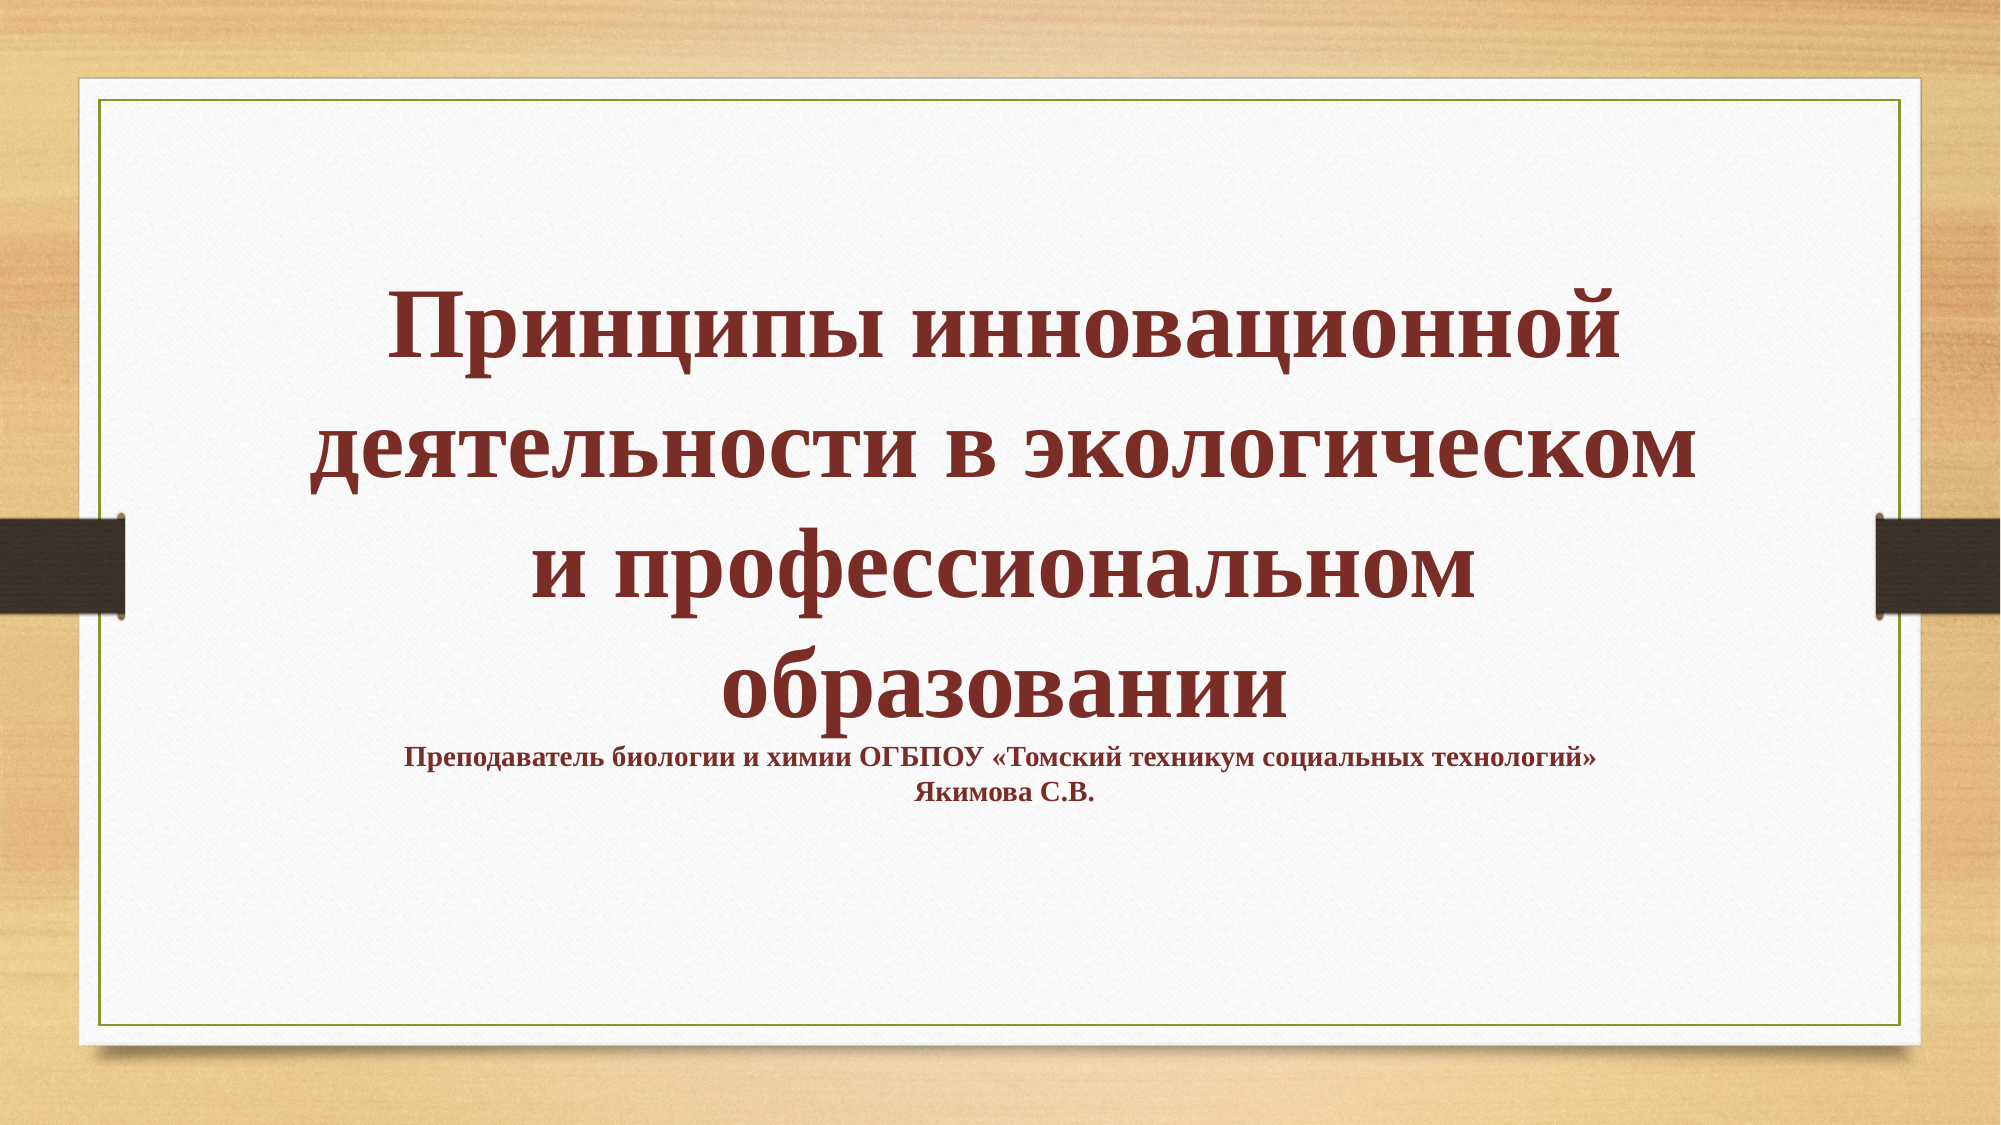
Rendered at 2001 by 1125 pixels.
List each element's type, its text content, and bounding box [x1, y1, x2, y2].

picture [0, 0, 2001, 1125]
text_box Принципы инновационной деятельности в экологическом и профессиональном образовании Преподаватель биологии и химии ОГБПОУ «Томский техникум социальных технологий» Якимова С.В. [282, 249, 1727, 815]
